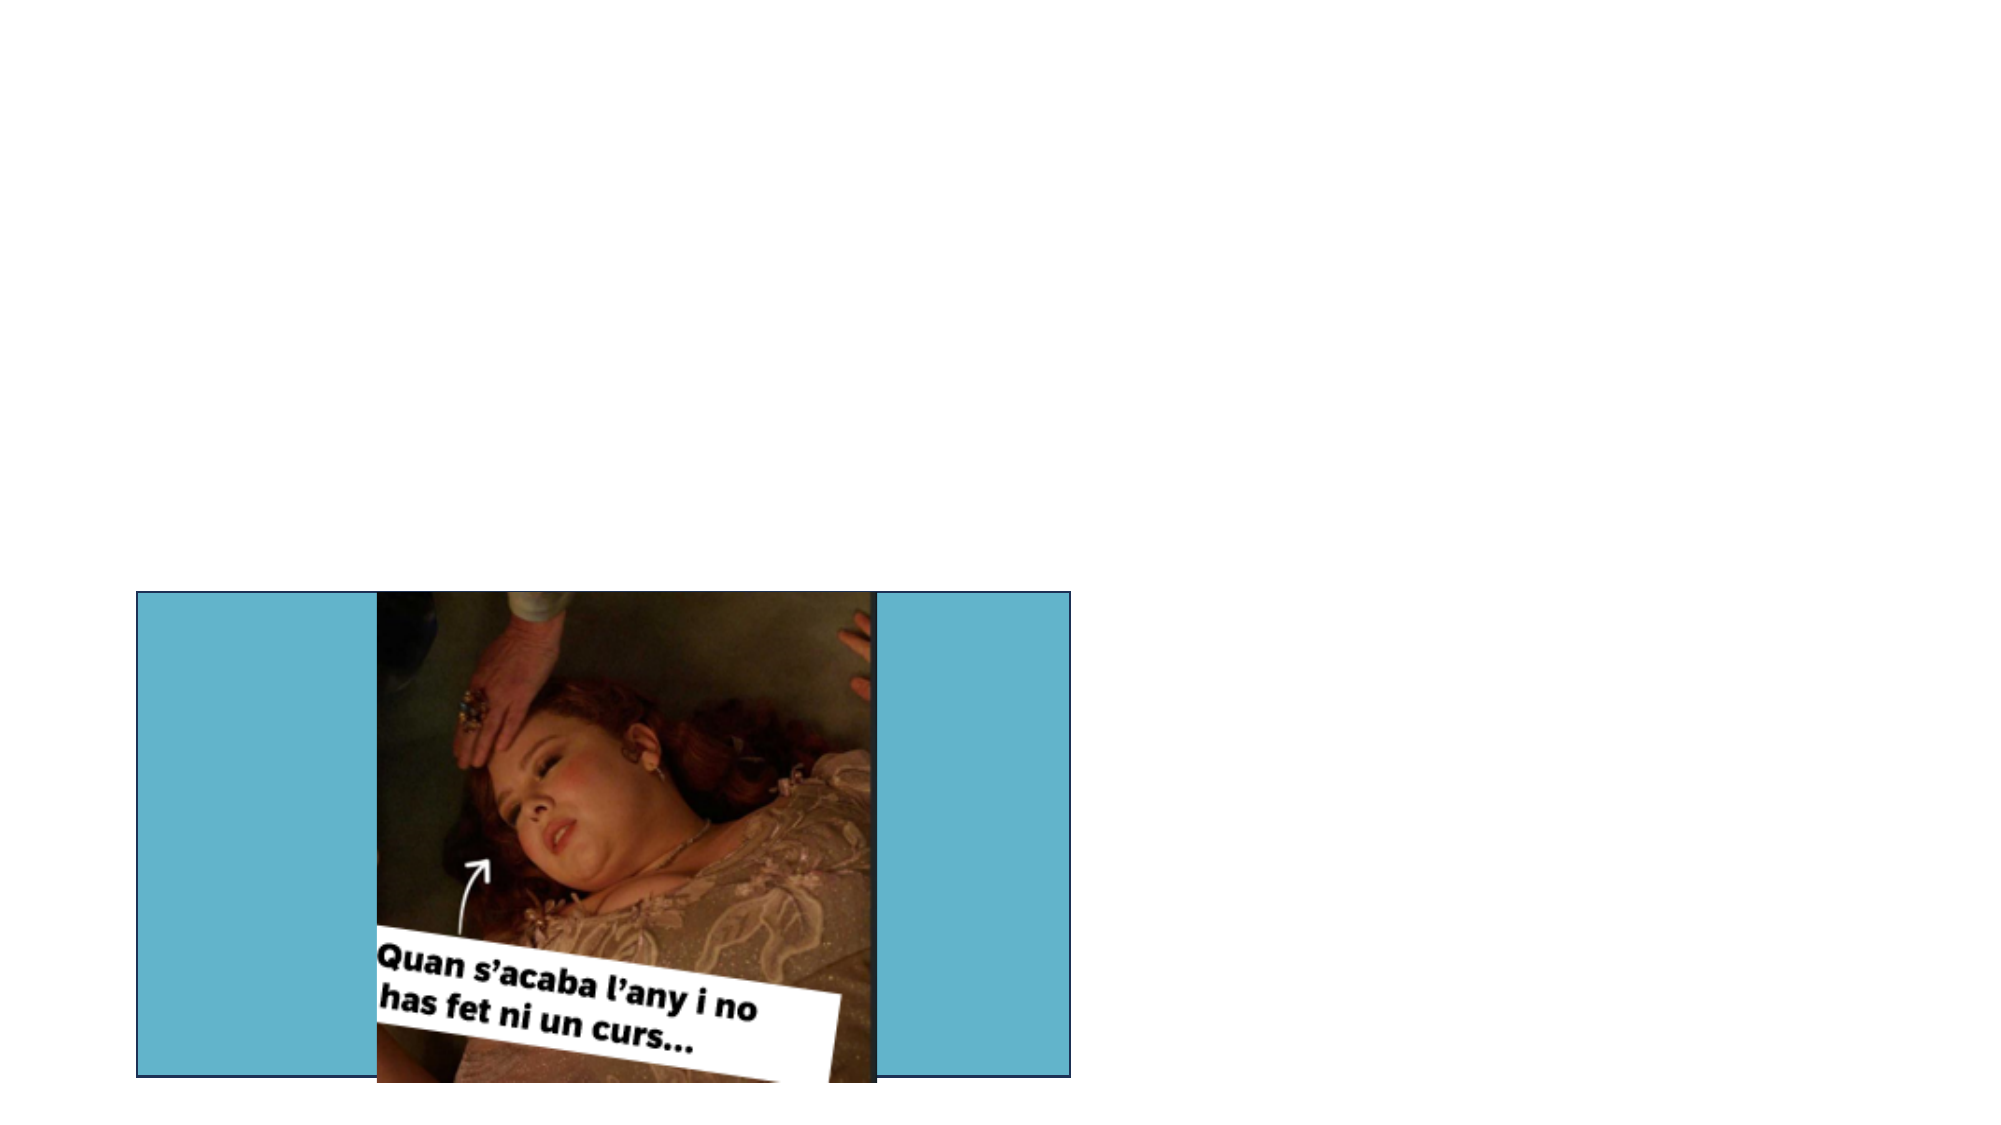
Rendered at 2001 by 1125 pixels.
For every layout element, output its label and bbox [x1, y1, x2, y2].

text_box [136, 591, 1071, 1078]
picture [376, 592, 878, 1083]
